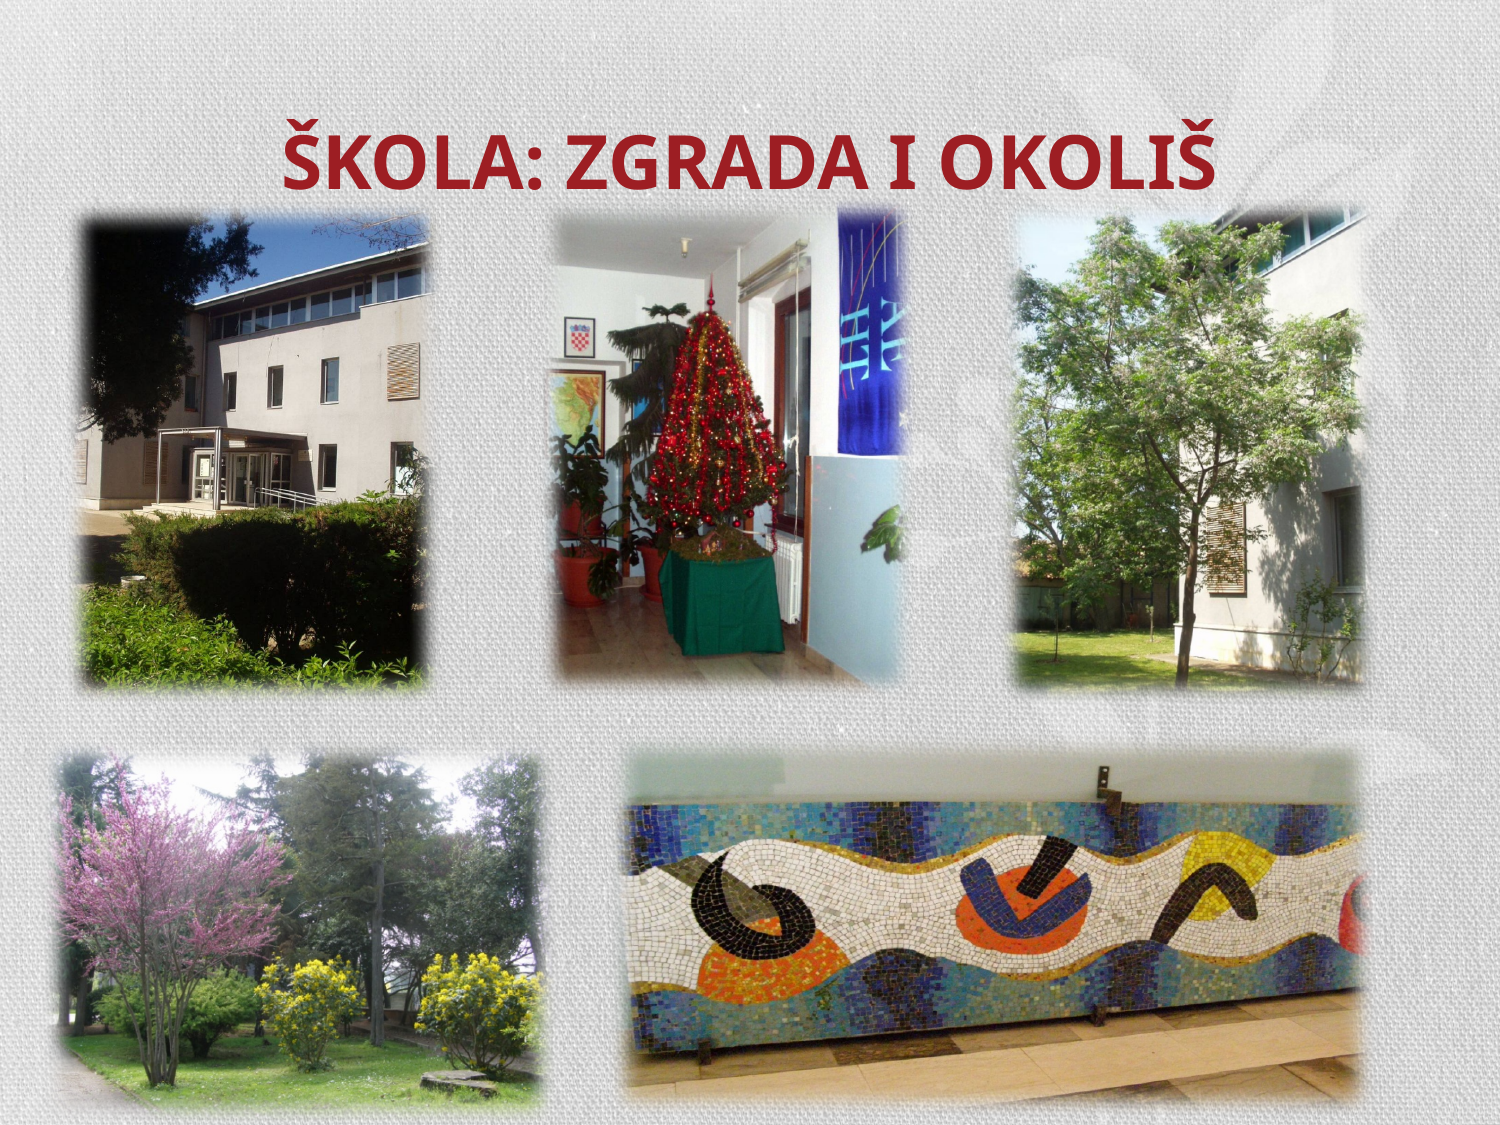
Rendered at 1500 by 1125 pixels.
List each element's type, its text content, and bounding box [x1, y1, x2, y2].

picture [998, 196, 1380, 705]
picture [608, 731, 1377, 1118]
picture [41, 737, 558, 1125]
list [64, 200, 444, 705]
picture [537, 196, 916, 701]
title ŠKOLA: ZGRADA I OKOLIŠ [45, 37, 1455, 213]
